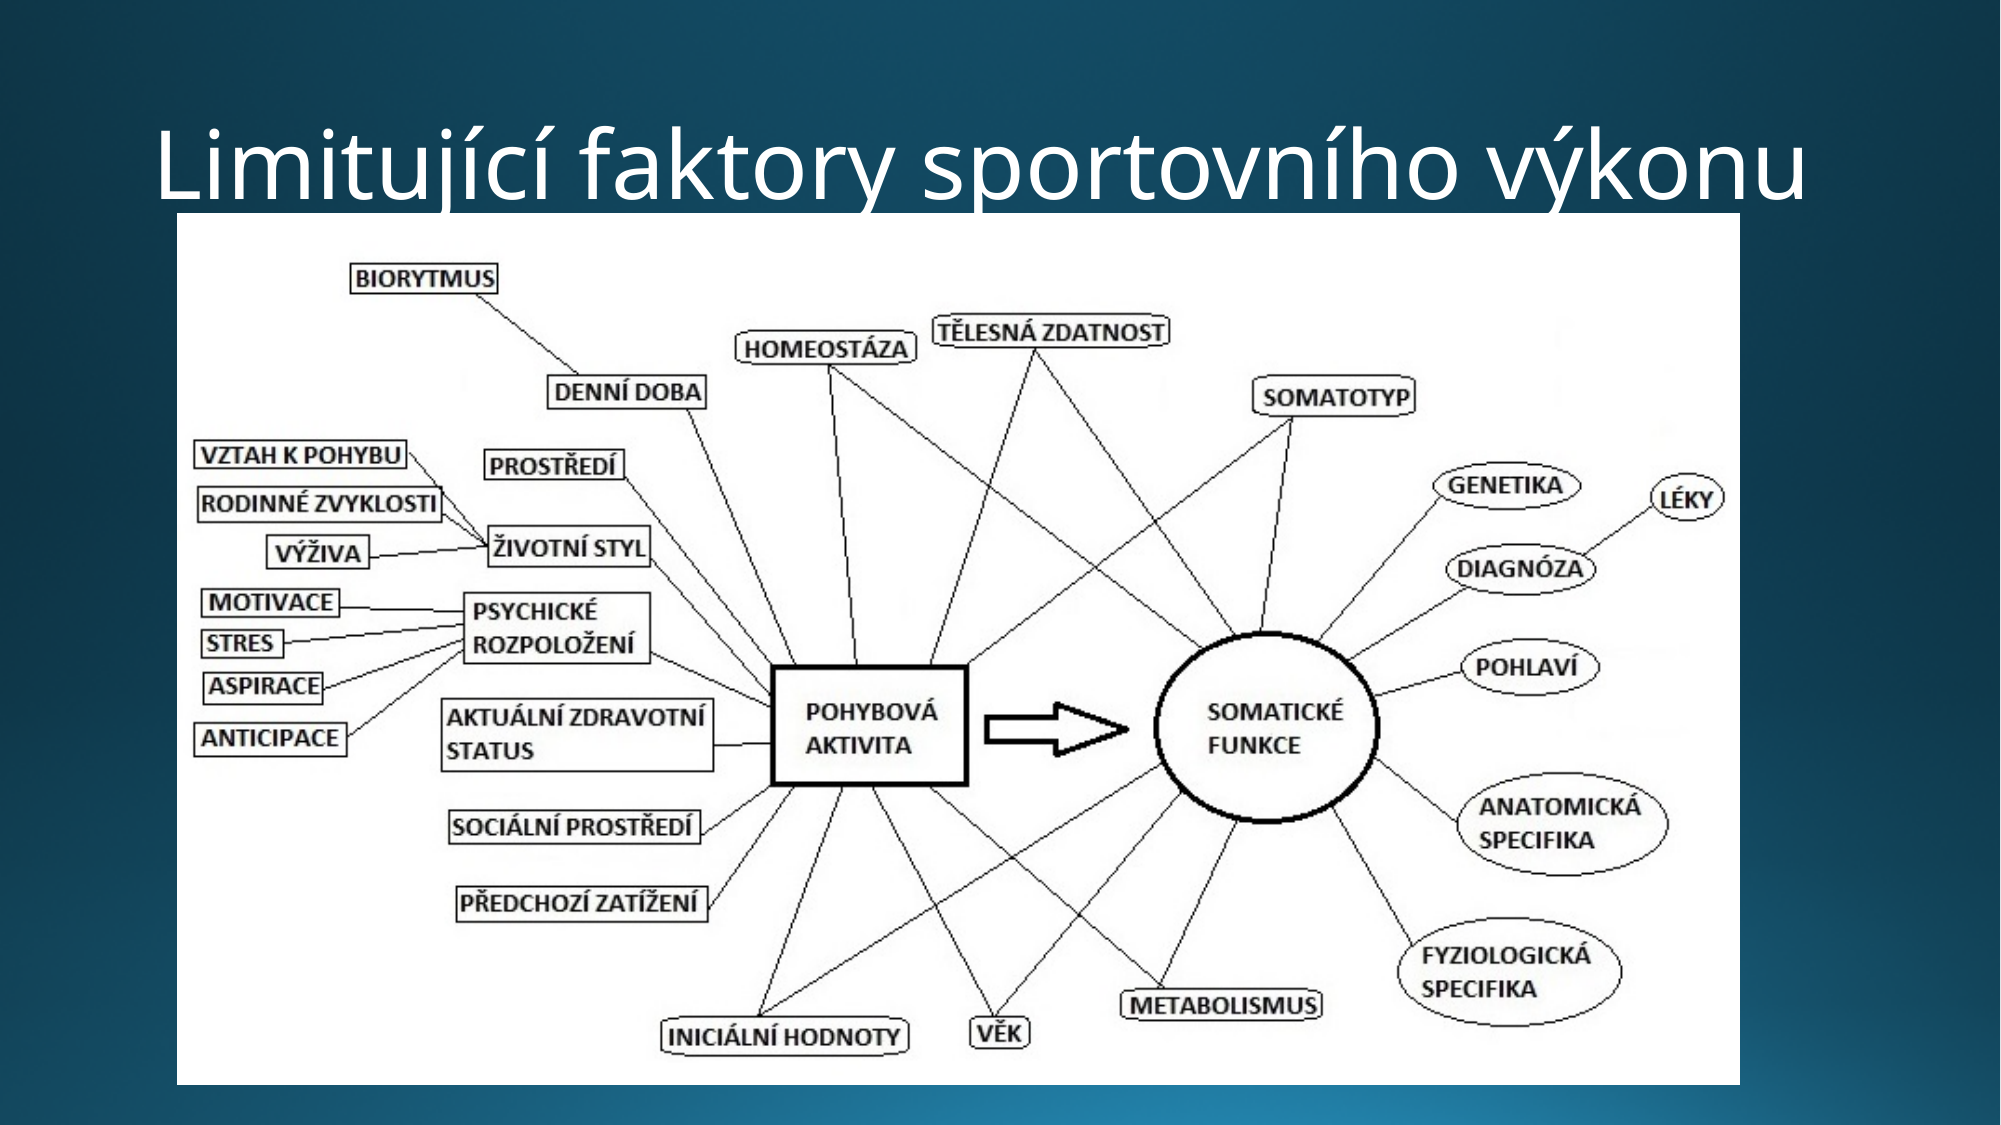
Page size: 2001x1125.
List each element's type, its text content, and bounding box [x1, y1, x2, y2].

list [177, 212, 1740, 1085]
picture [0, 0, 2001, 1125]
title Limitující faktory sportovního výkonu [137, 59, 1863, 278]
